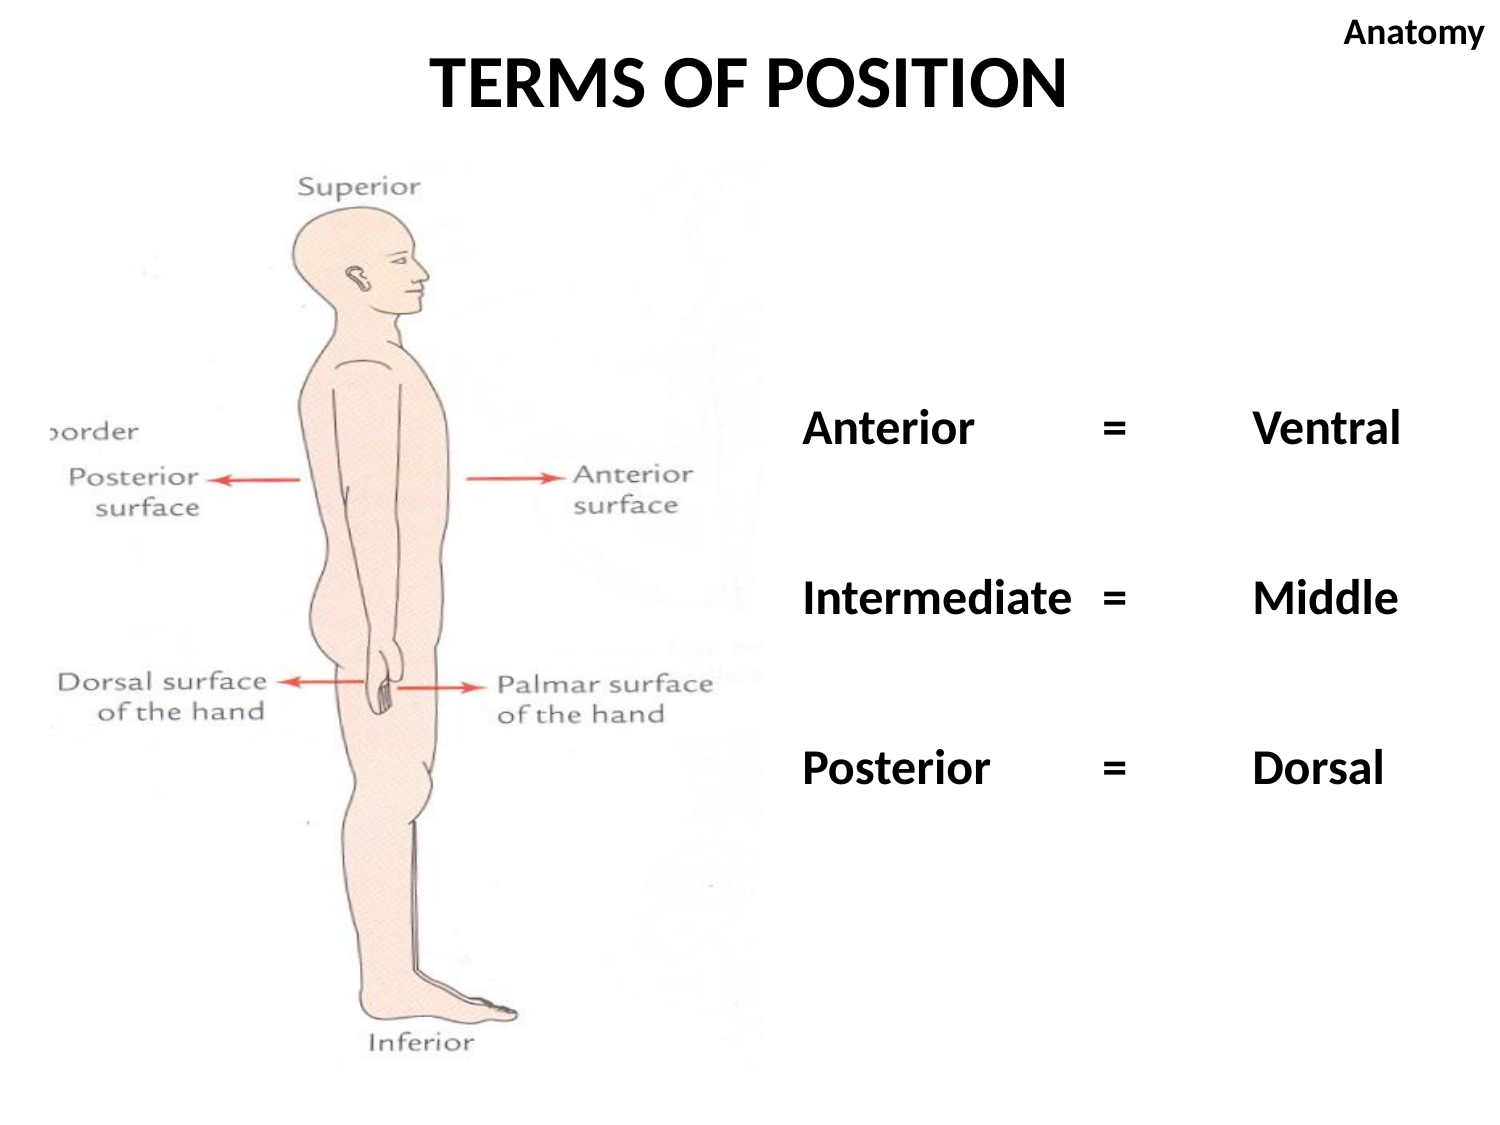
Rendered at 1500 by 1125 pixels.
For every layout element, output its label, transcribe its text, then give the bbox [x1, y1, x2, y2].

text_box Anterior = Ventral Intermediate = Middle Posterior = Dorsal [787, 387, 1475, 803]
picture [49, 161, 763, 1076]
text_box TERMS OF POSITION [37, 24, 1463, 130]
text_box Anatomy [1312, 0, 1500, 60]
